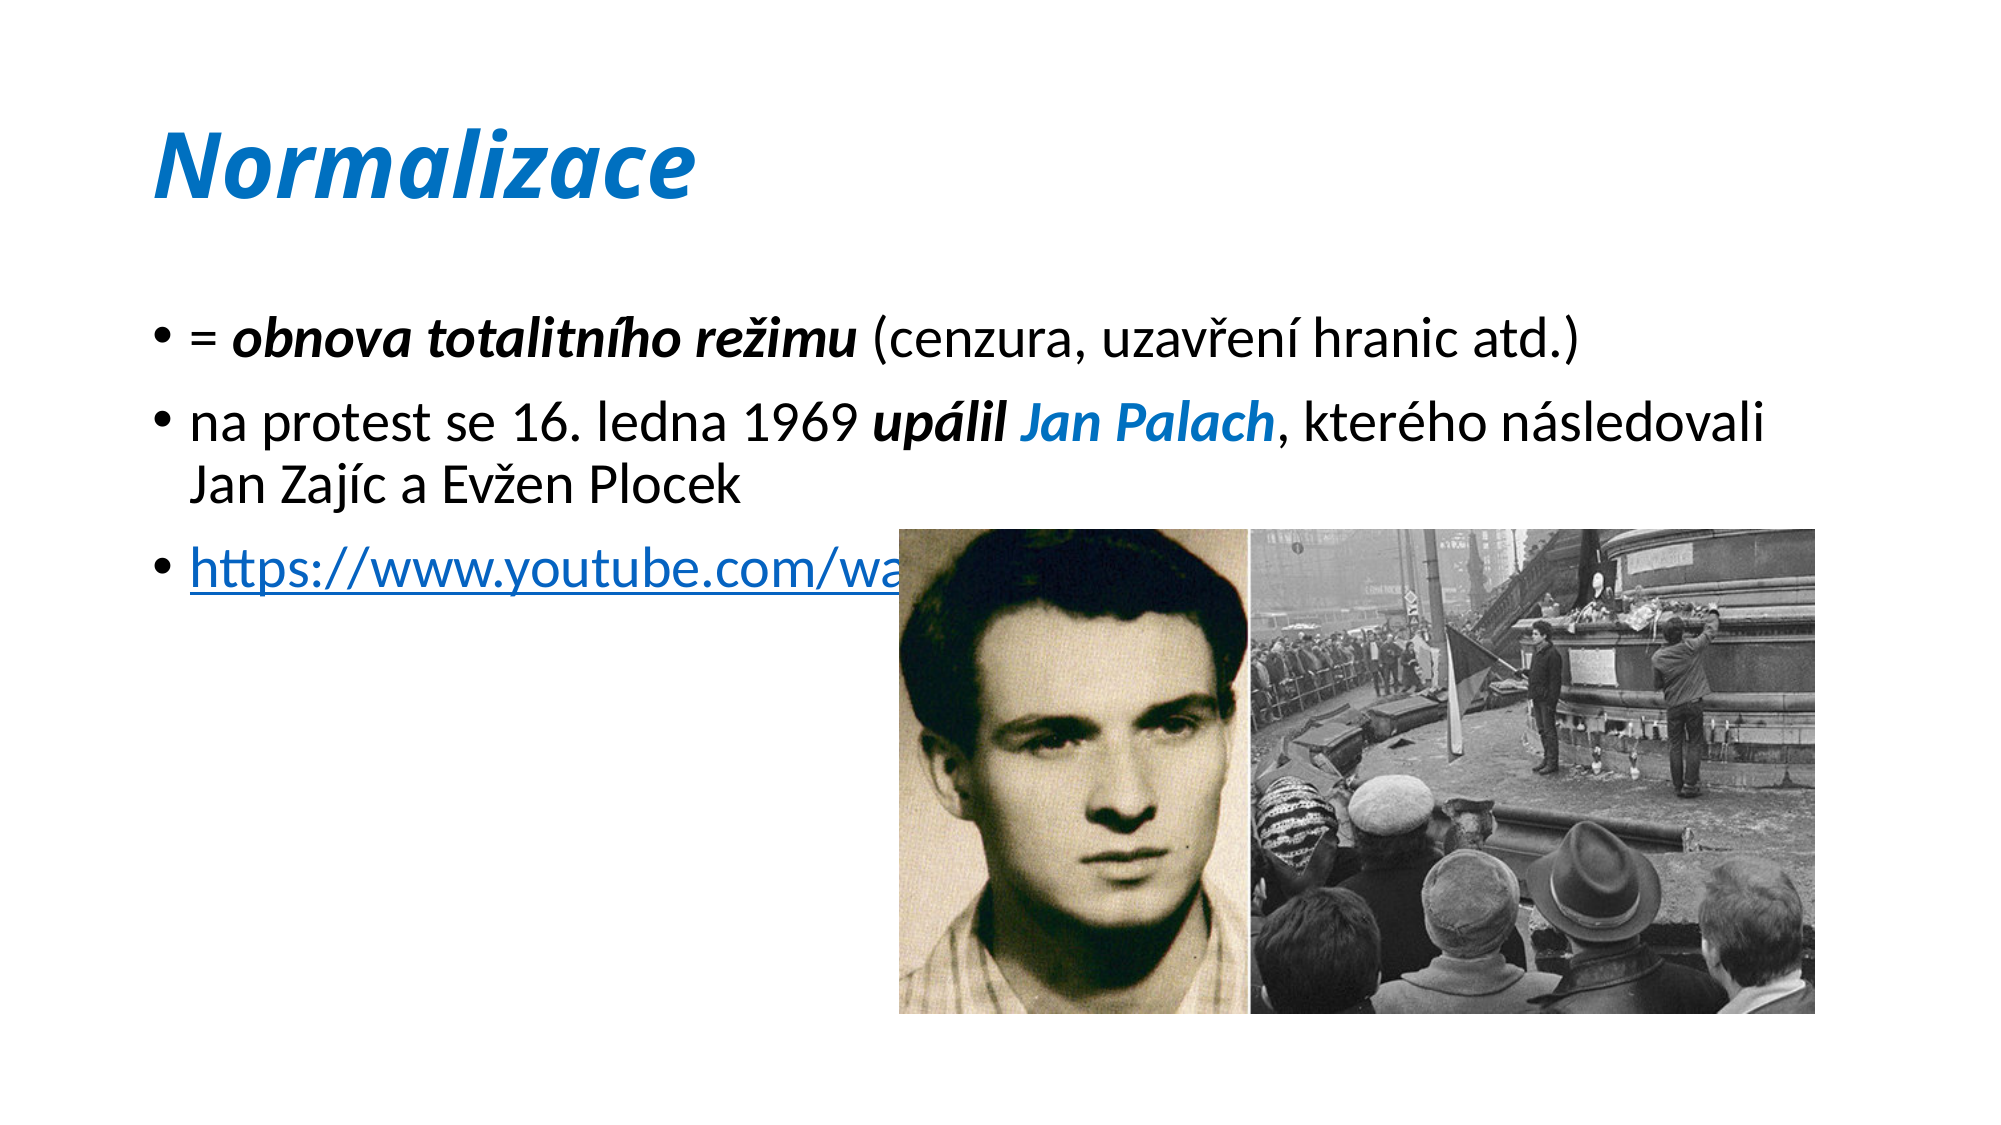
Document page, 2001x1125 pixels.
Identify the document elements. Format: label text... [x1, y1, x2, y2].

picture [899, 529, 1815, 1014]
title Normalizace [137, 59, 1863, 278]
list = obnova totalitního režimu (cenzura, uzavření hranic atd.) na protest se 16. ledna 1969 upálil Jan Palach, kterého následovali Jan Zajíc a Evžen Plocek https://www.youtube.com/watch?v=KtWUdAE3CGw [137, 299, 1863, 1014]
